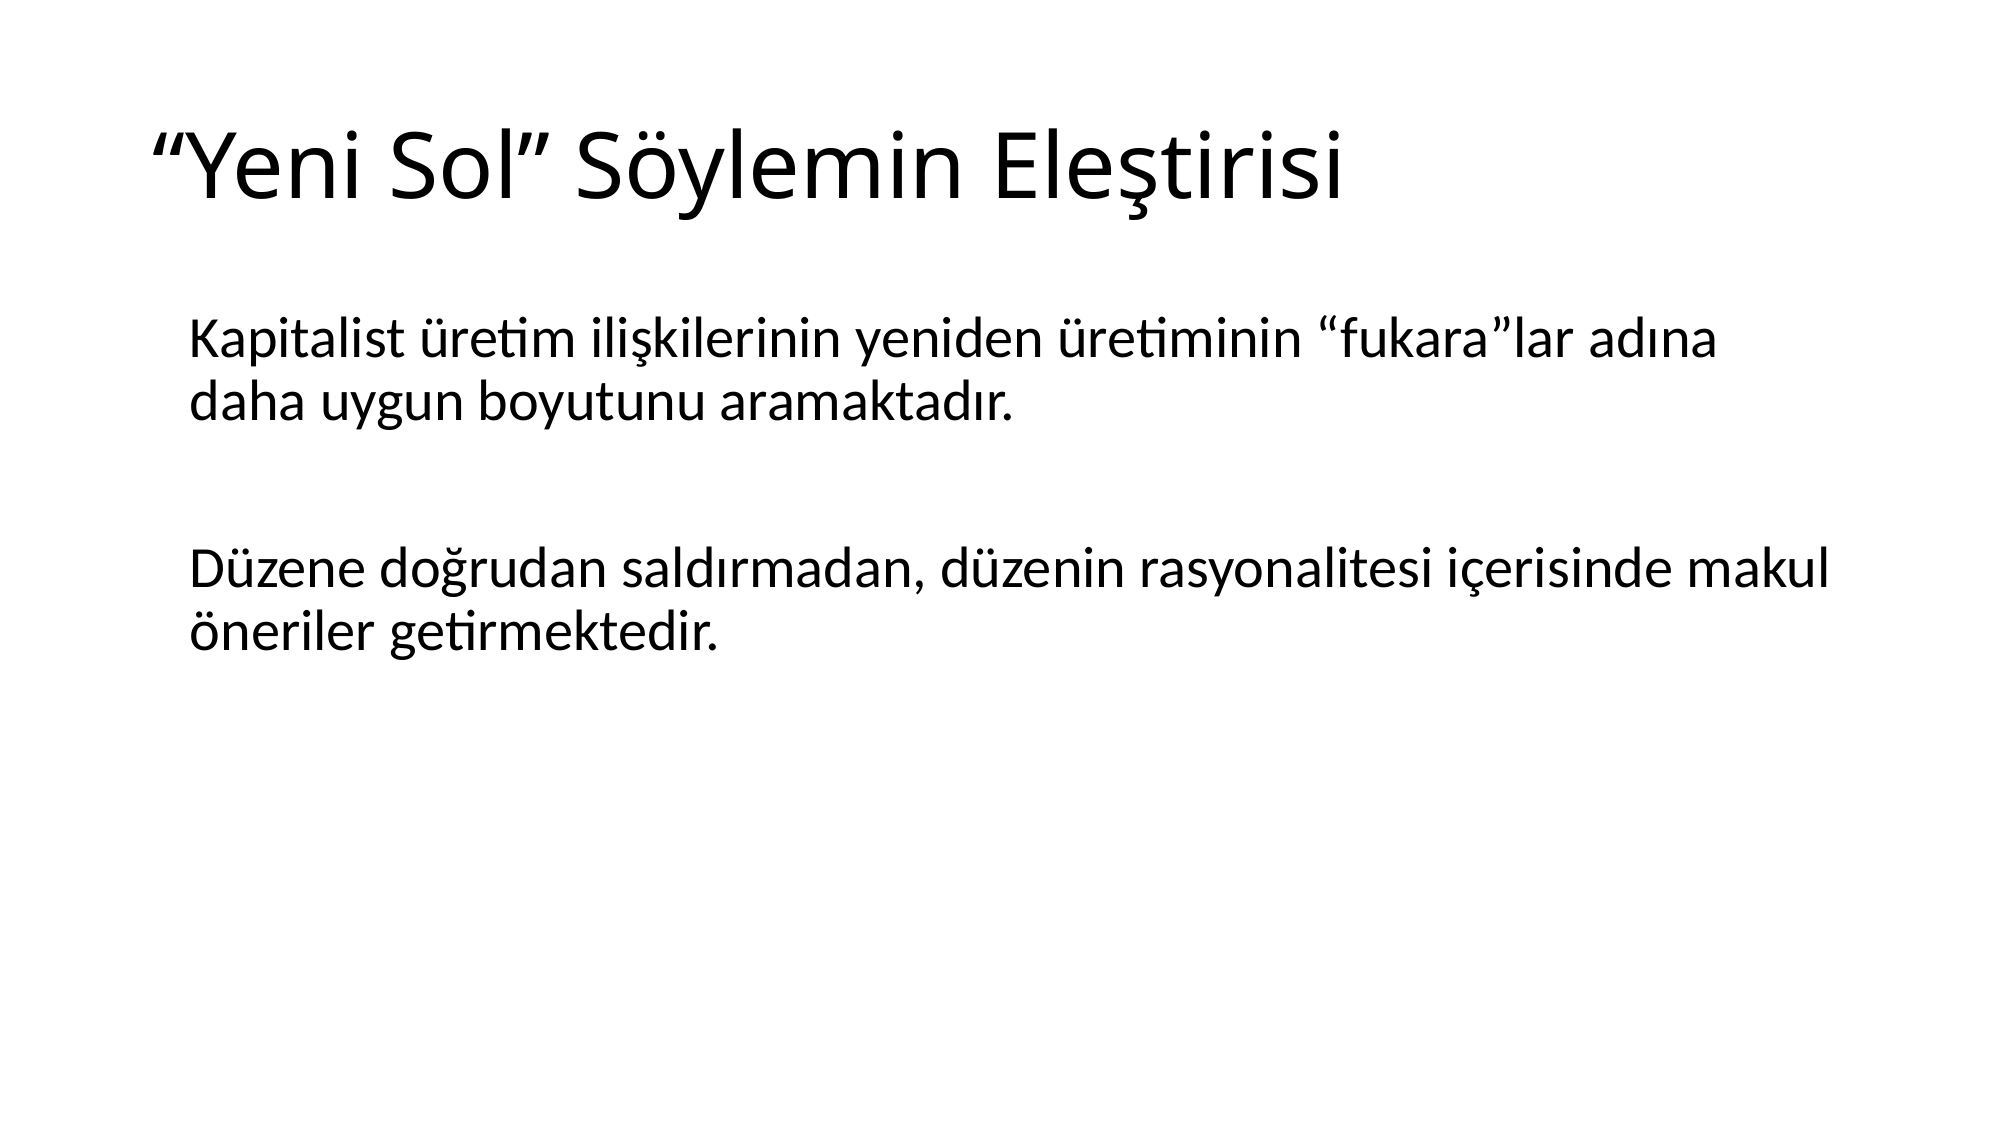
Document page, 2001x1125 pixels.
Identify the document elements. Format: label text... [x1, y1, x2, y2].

list Kapitalist üretim ilişkilerinin yeniden üretiminin “fukara”lar adına daha uygun boyutunu aramaktadır. Düzene doğrudan saldırmadan, düzenin rasyonalitesi içerisinde makul öneriler getirmektedir. [137, 299, 1863, 1014]
title “Yeni Sol” Söylemin Eleştirisi [137, 59, 1863, 278]
